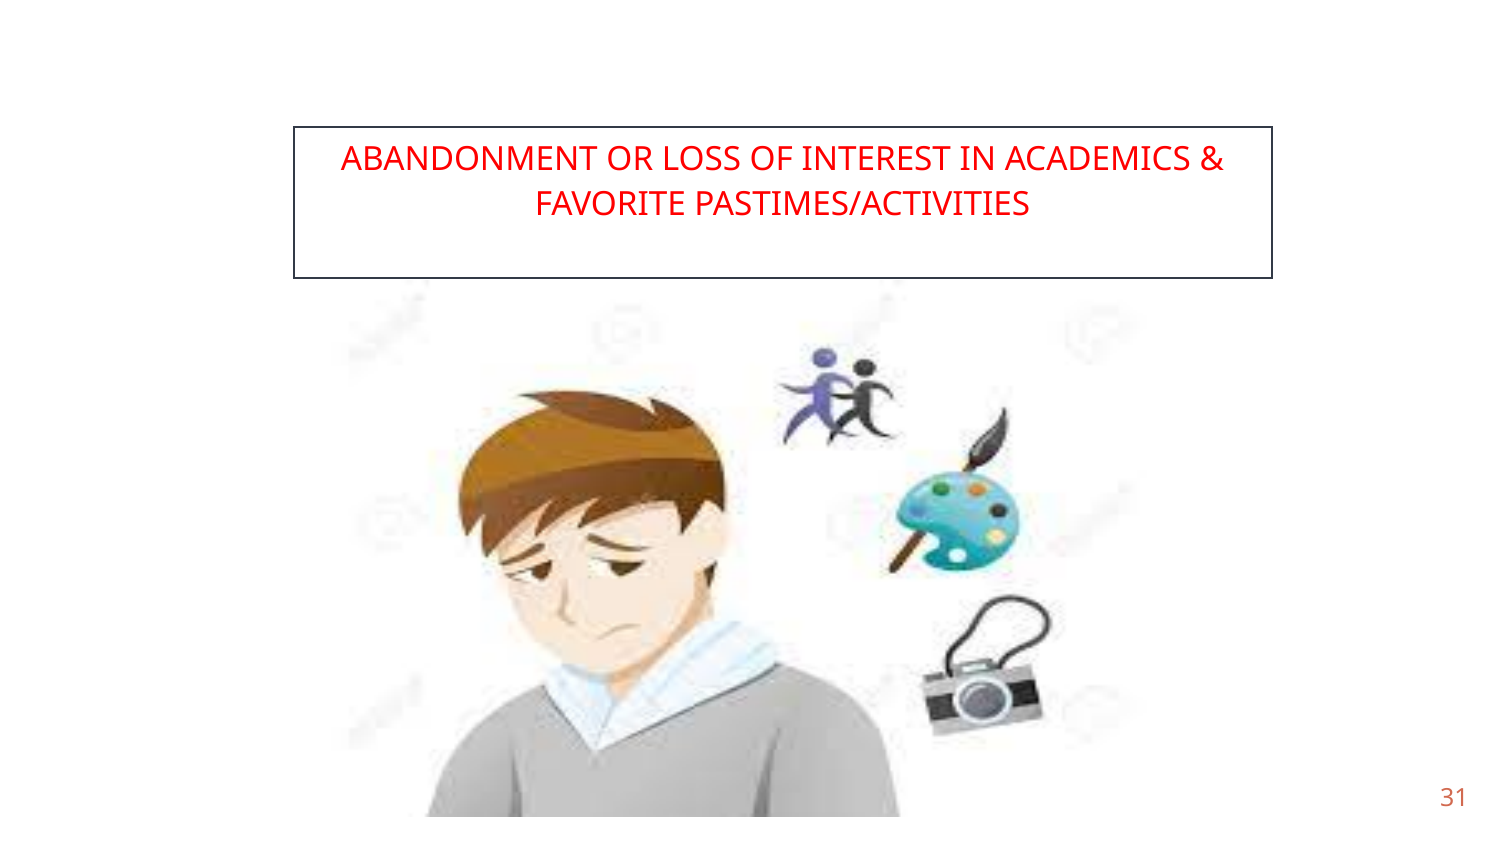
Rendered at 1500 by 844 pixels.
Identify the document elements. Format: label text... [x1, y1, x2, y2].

slide_number 31 [1378, 766, 1469, 832]
picture [324, 280, 1156, 817]
table_header ABANDONMENT OR LOSS OF INTEREST IN ACADEMICS & FAVORITE PASTIMES/ACTIVITIES [295, 128, 1271, 277]
